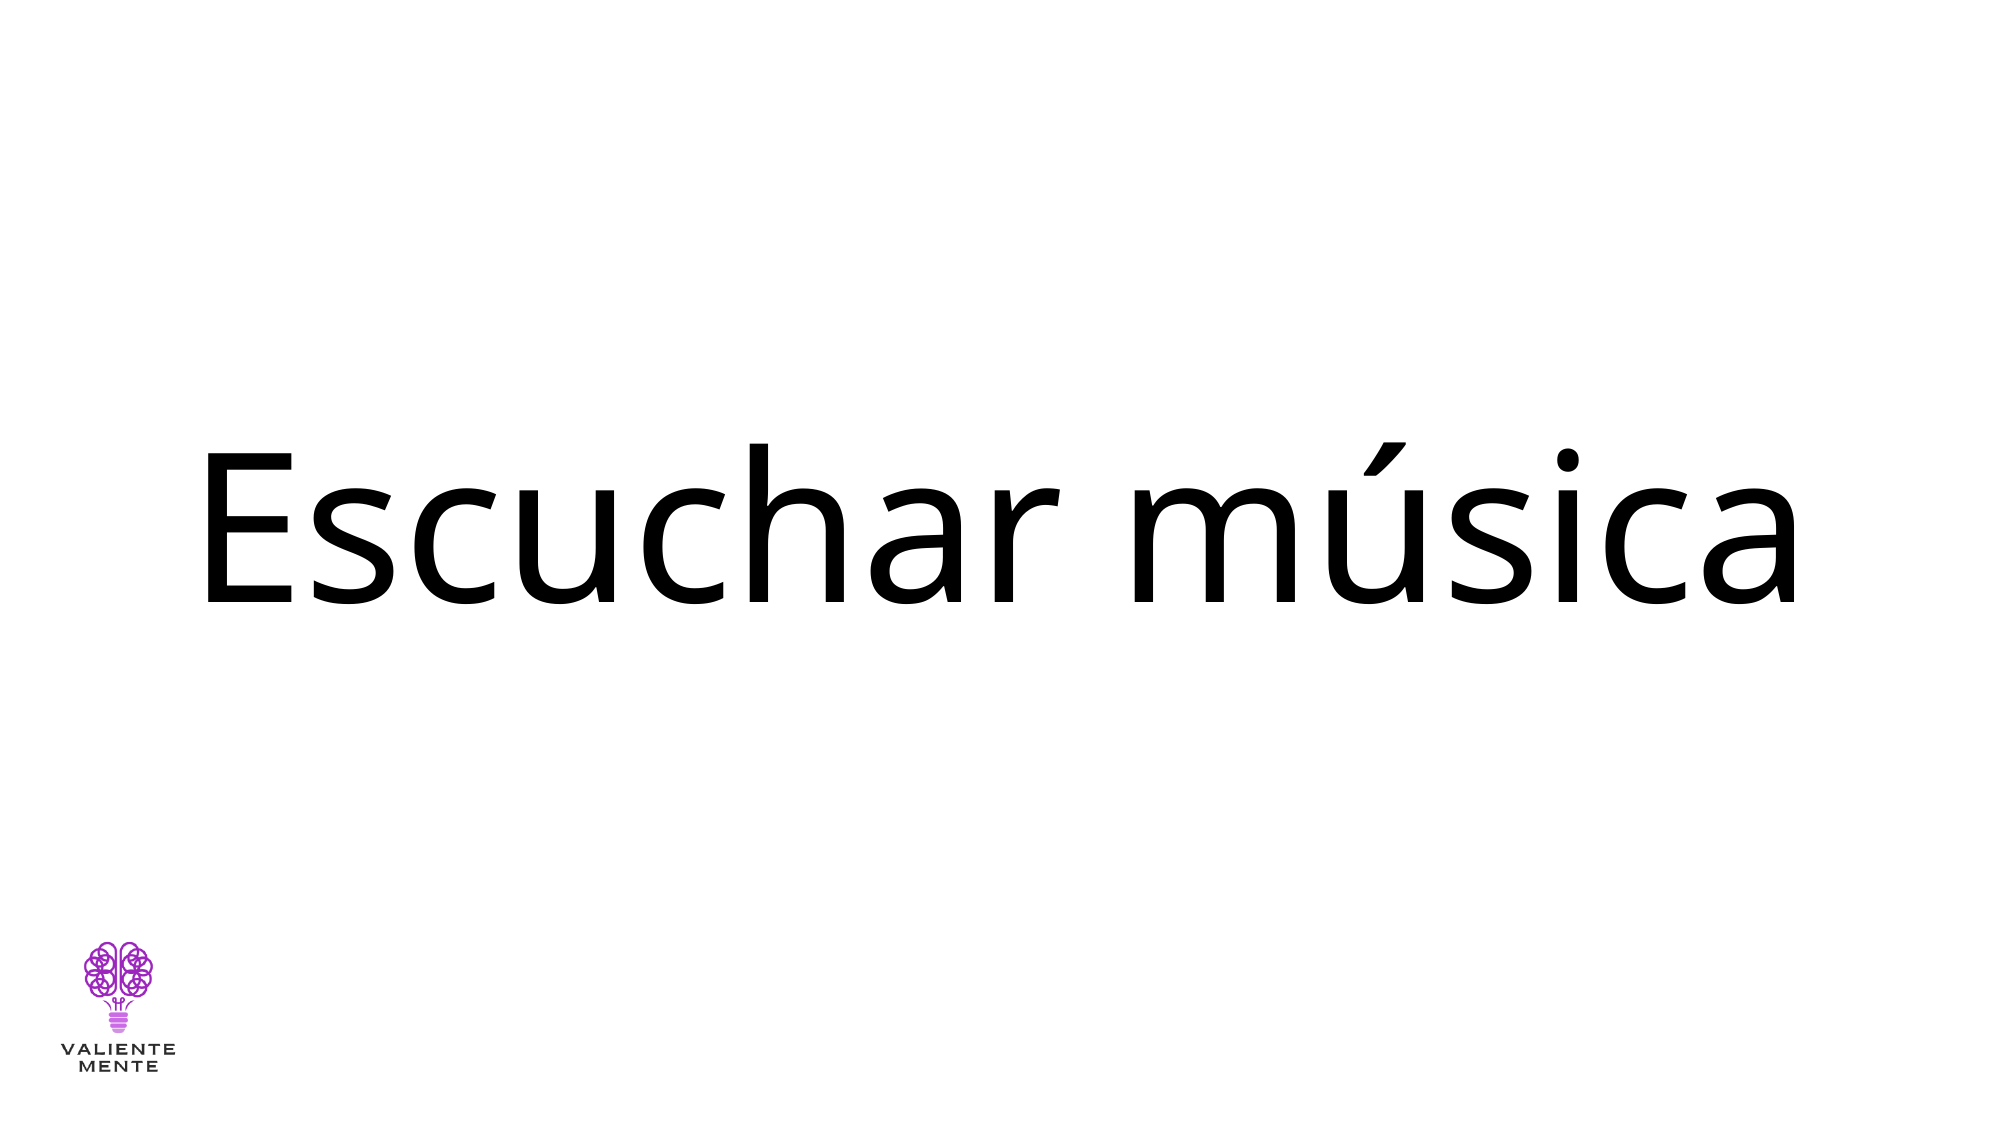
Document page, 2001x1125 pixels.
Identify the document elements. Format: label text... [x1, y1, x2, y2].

picture [46, 930, 187, 1081]
title Escuchar música [137, 59, 1863, 1011]
